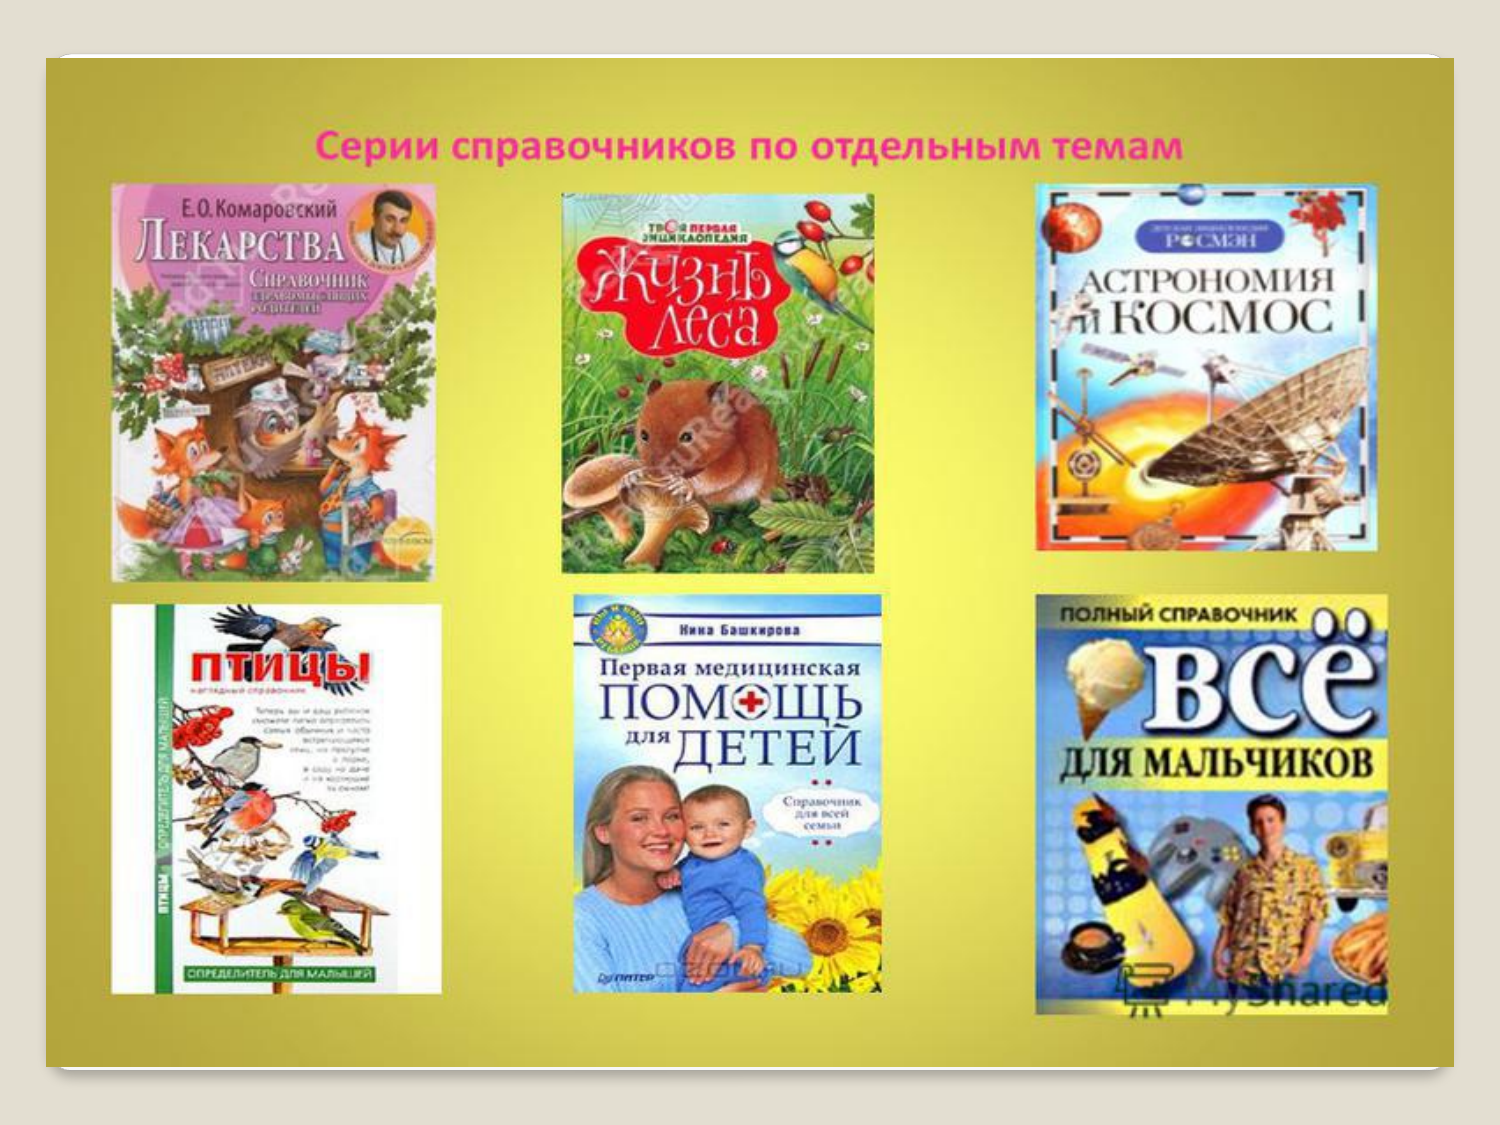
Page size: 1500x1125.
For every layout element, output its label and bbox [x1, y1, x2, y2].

picture [46, 58, 1454, 1067]
